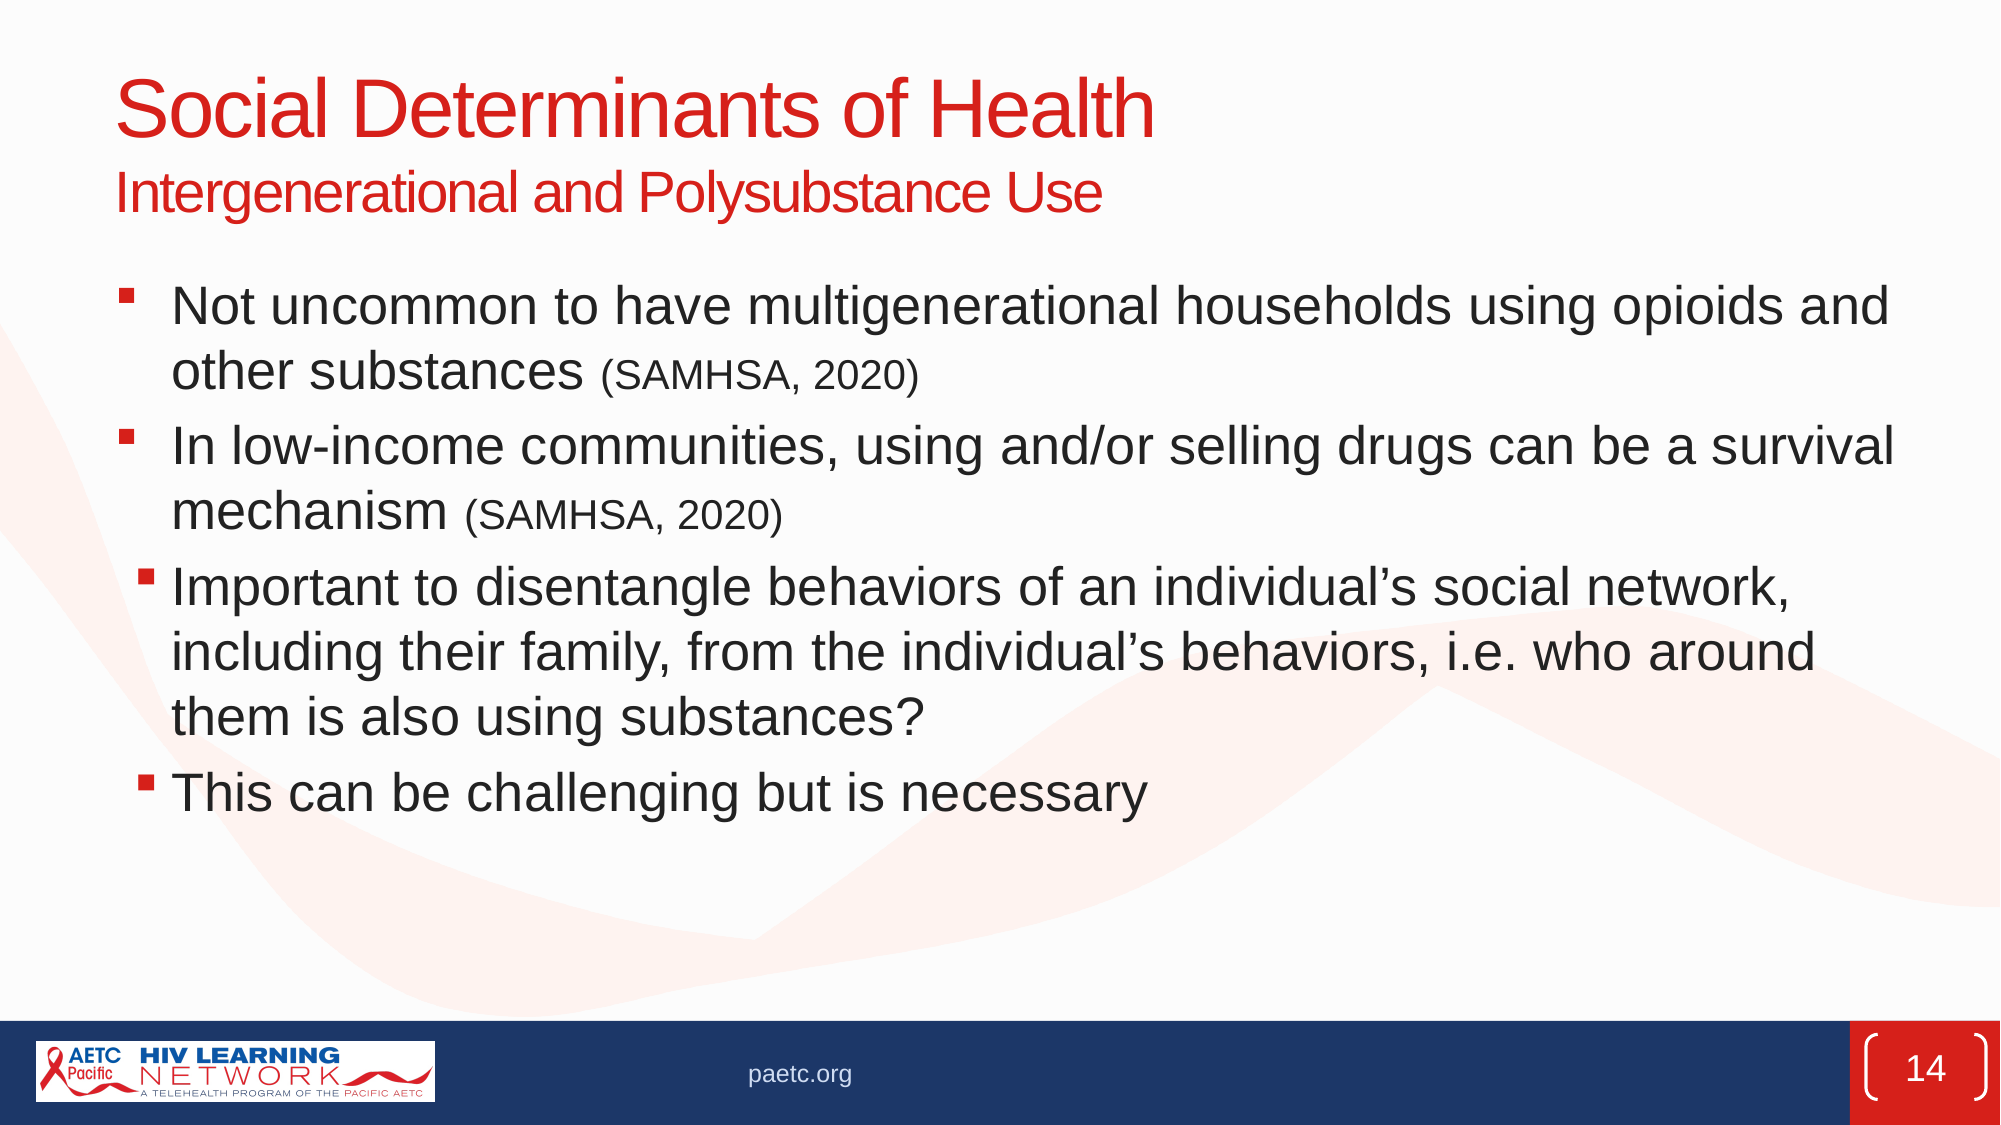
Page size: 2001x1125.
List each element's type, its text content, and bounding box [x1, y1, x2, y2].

slide_number 14 [1864, 1032, 1988, 1101]
list Not uncommon to have multigenerational households using opioids and other substances (SAMHSA, 2020) In low-income communities, using and/or selling drugs can be a survival mechanism (SAMHSA, 2020) Important to disentangle behaviors of an individual’s social network, including their family, from the individual’s behaviors, i.e. who around them is also using substances? This can be challenging but is necessary [99, 262, 1919, 979]
picture [0, 0, 2000, 1017]
footer paetc.org [733, 1042, 1689, 1103]
title Social Determinants of Health Intergenerational and Polysubstance Use [99, 45, 1919, 233]
picture [36, 1041, 435, 1102]
